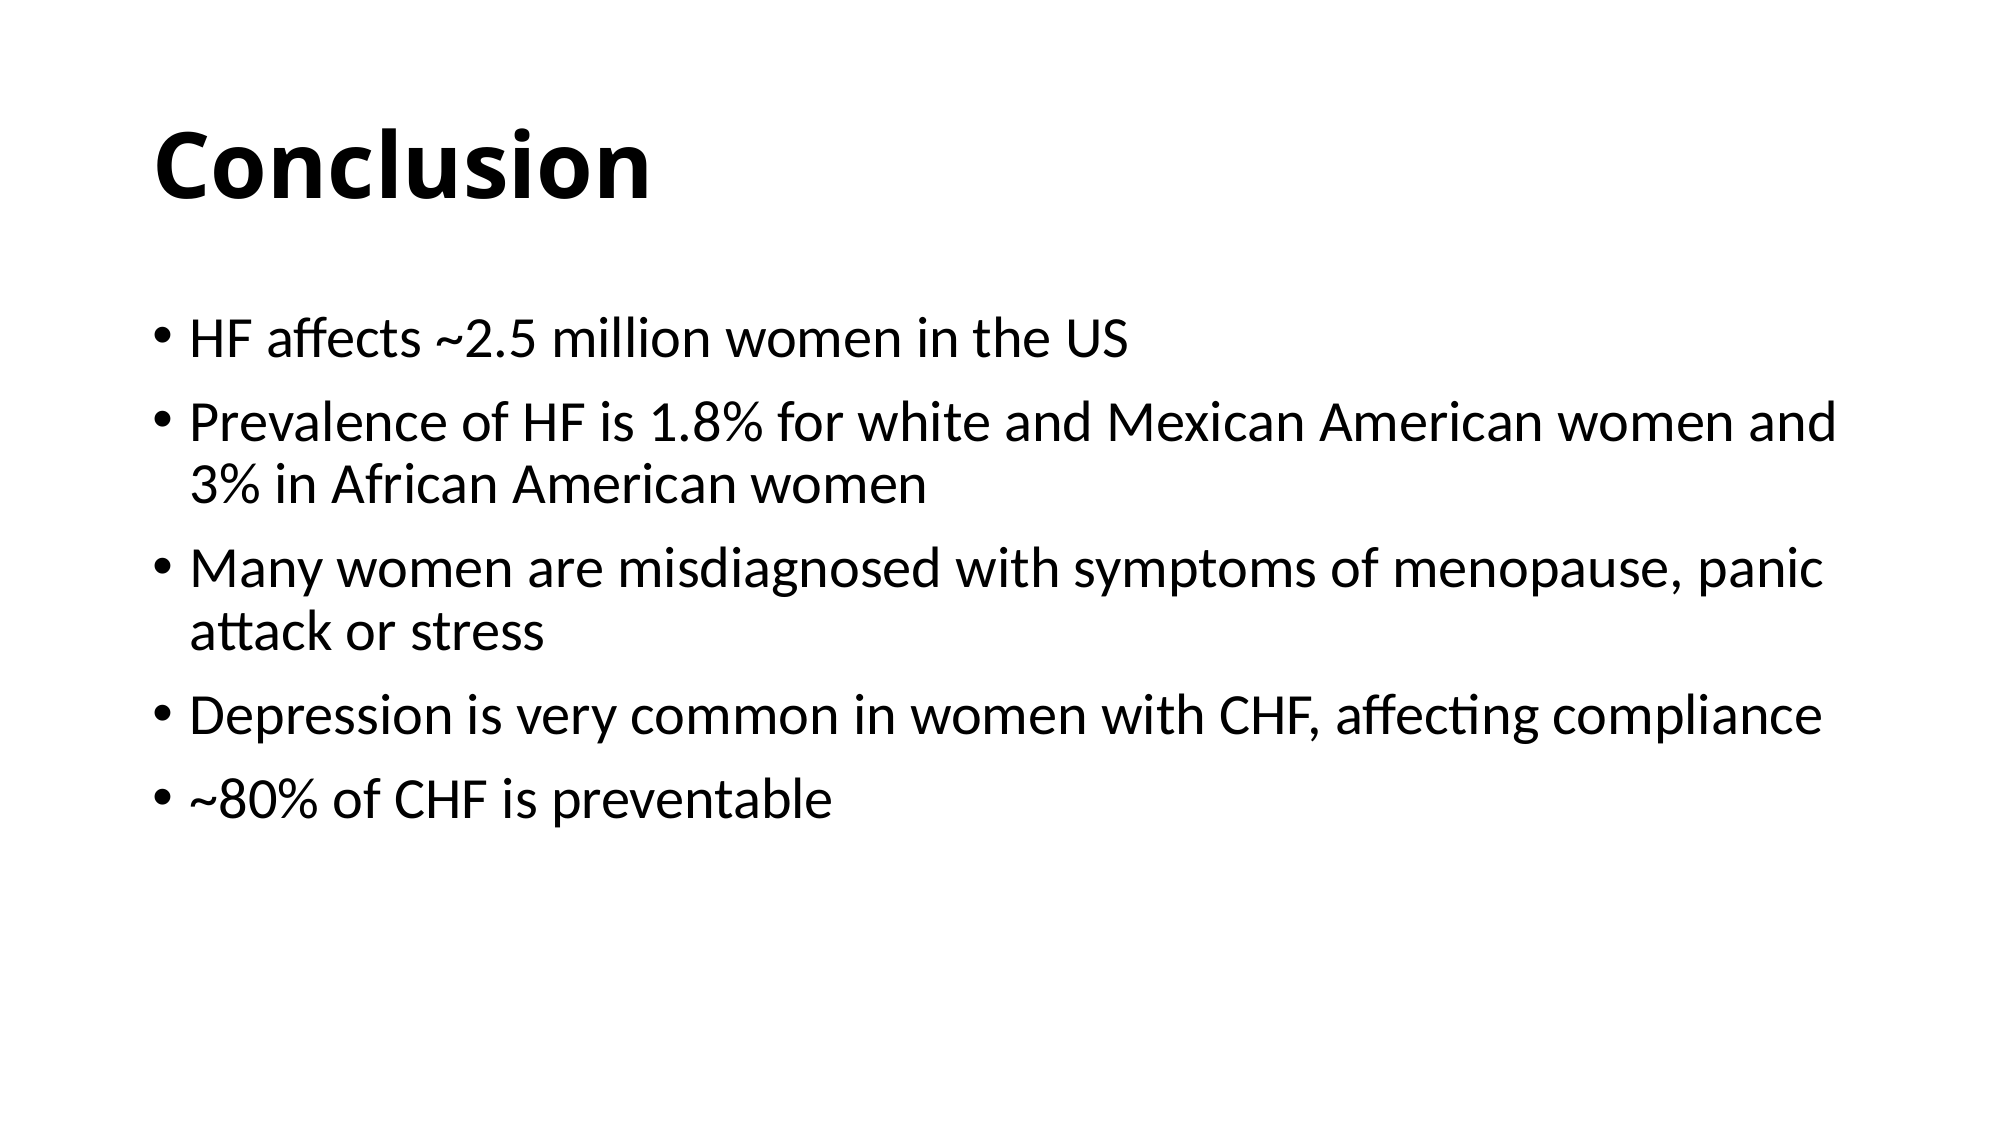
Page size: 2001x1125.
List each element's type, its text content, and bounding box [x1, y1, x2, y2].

title Conclusion [137, 59, 1863, 278]
list HF affects ~2.5 million women in the US Prevalence of HF is 1.8% for white and Mexican American women and 3% in African American women Many women are misdiagnosed with symptoms of menopause, panic attack or stress Depression is very common in women with CHF, affecting compliance ~80% of CHF is preventable [137, 299, 1863, 1014]
